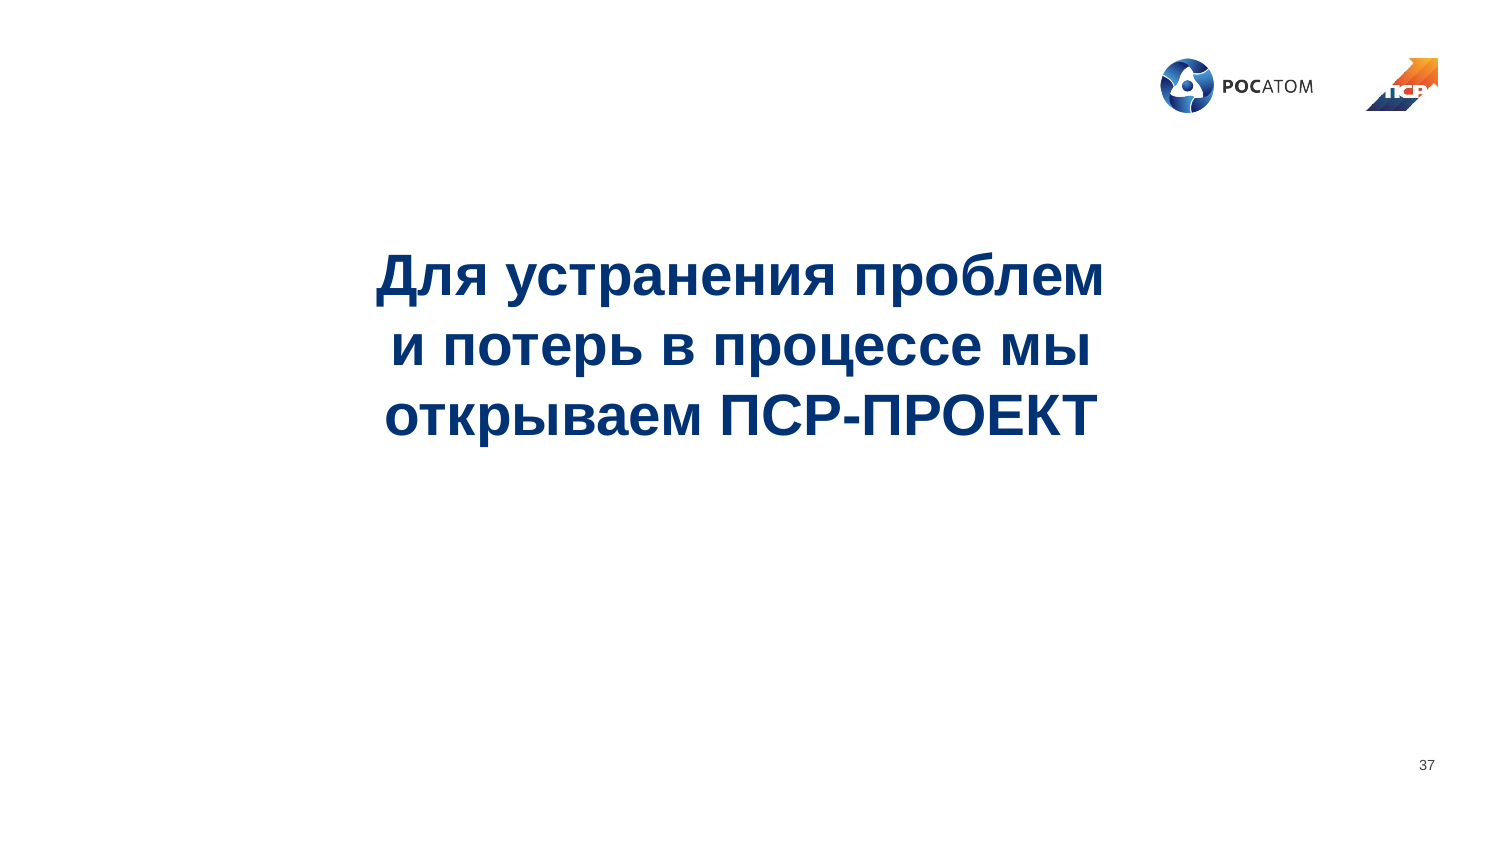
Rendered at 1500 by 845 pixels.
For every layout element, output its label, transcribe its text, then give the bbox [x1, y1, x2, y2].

picture [1160, 58, 1313, 113]
text_box Для устранения проблем и потерь в процессе мы открываем ПСР-ПРОЕКТ [359, 285, 1123, 399]
picture [1365, 58, 1438, 113]
